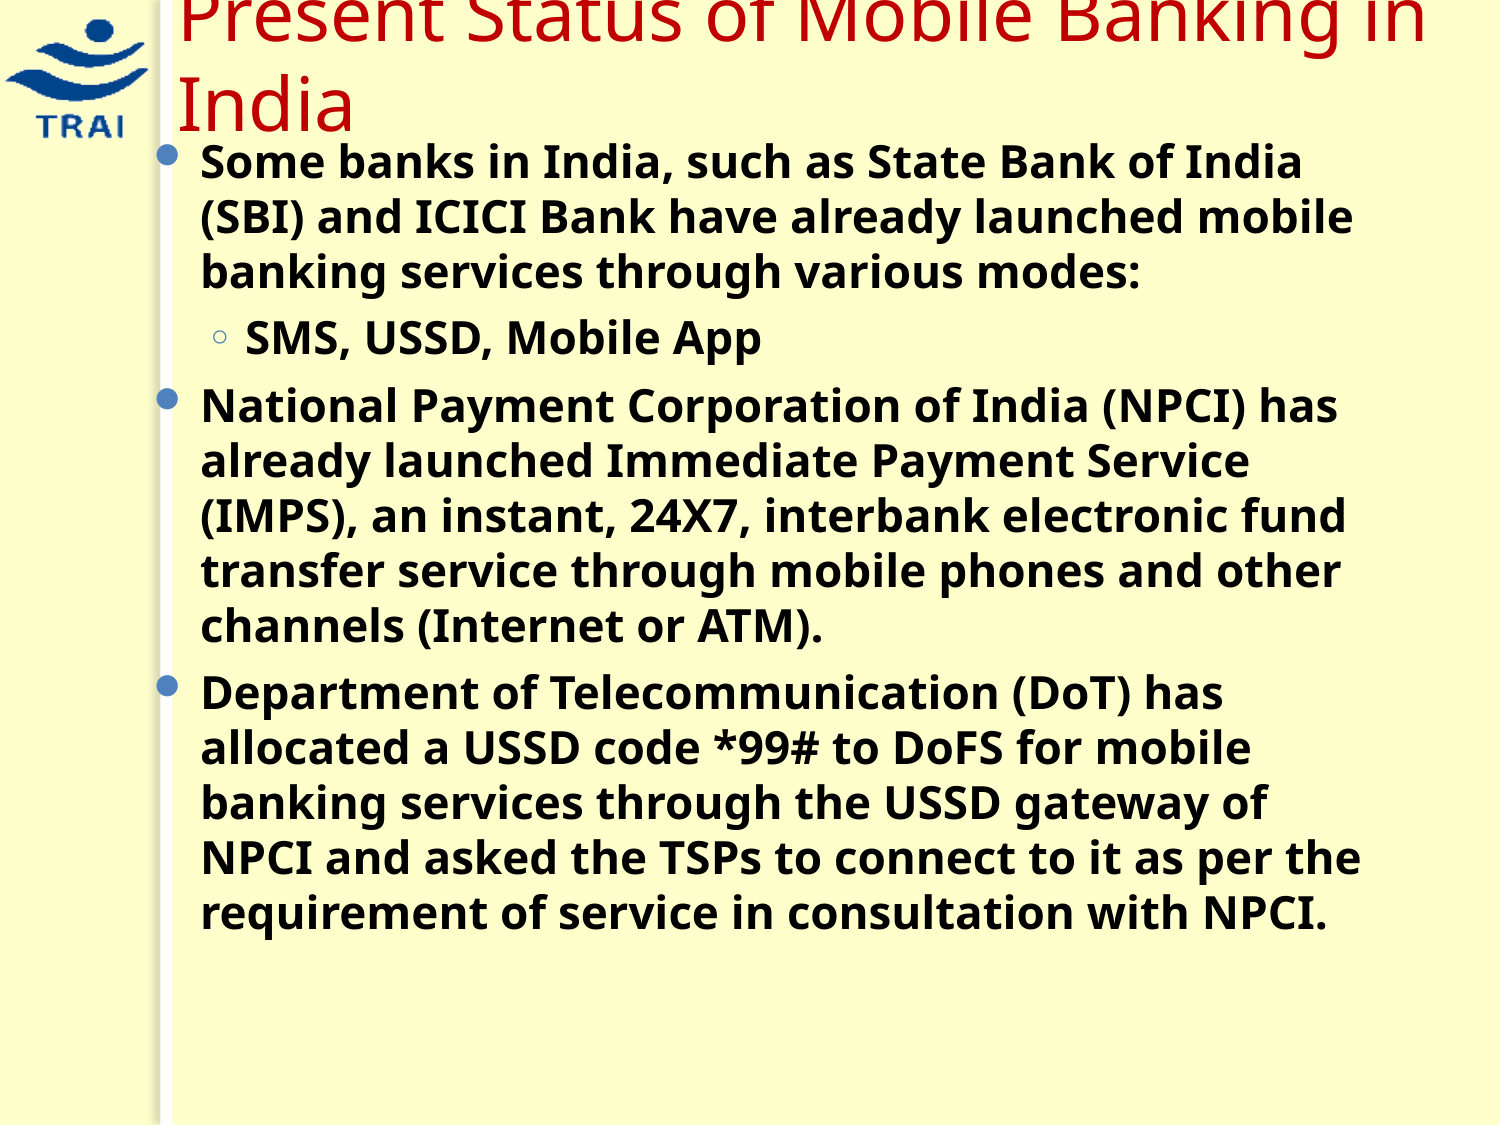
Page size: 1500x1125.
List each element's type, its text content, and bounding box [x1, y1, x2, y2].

list Some banks in India, such as State Bank of India (SBI) and ICICI Bank have already launched mobile banking services through various modes: SMS, USSD, Mobile App National Payment Corporation of India (NPCI) has already launched Immediate Payment Service (IMPS), an instant, 24X7, interbank electronic fund transfer service through mobile phones and other channels (Internet or ATM). Department of Telecommunication (DoT) has allocated a USSD code *99# to DoFS for mobile banking services through the USSD gateway of NPCI and asked the TSPs to connect to it as per the requirement of service in consultation with NPCI. [124, 124, 1401, 1001]
title Present Status of Mobile Banking in India [162, 0, 1500, 113]
picture [0, 12, 152, 146]
